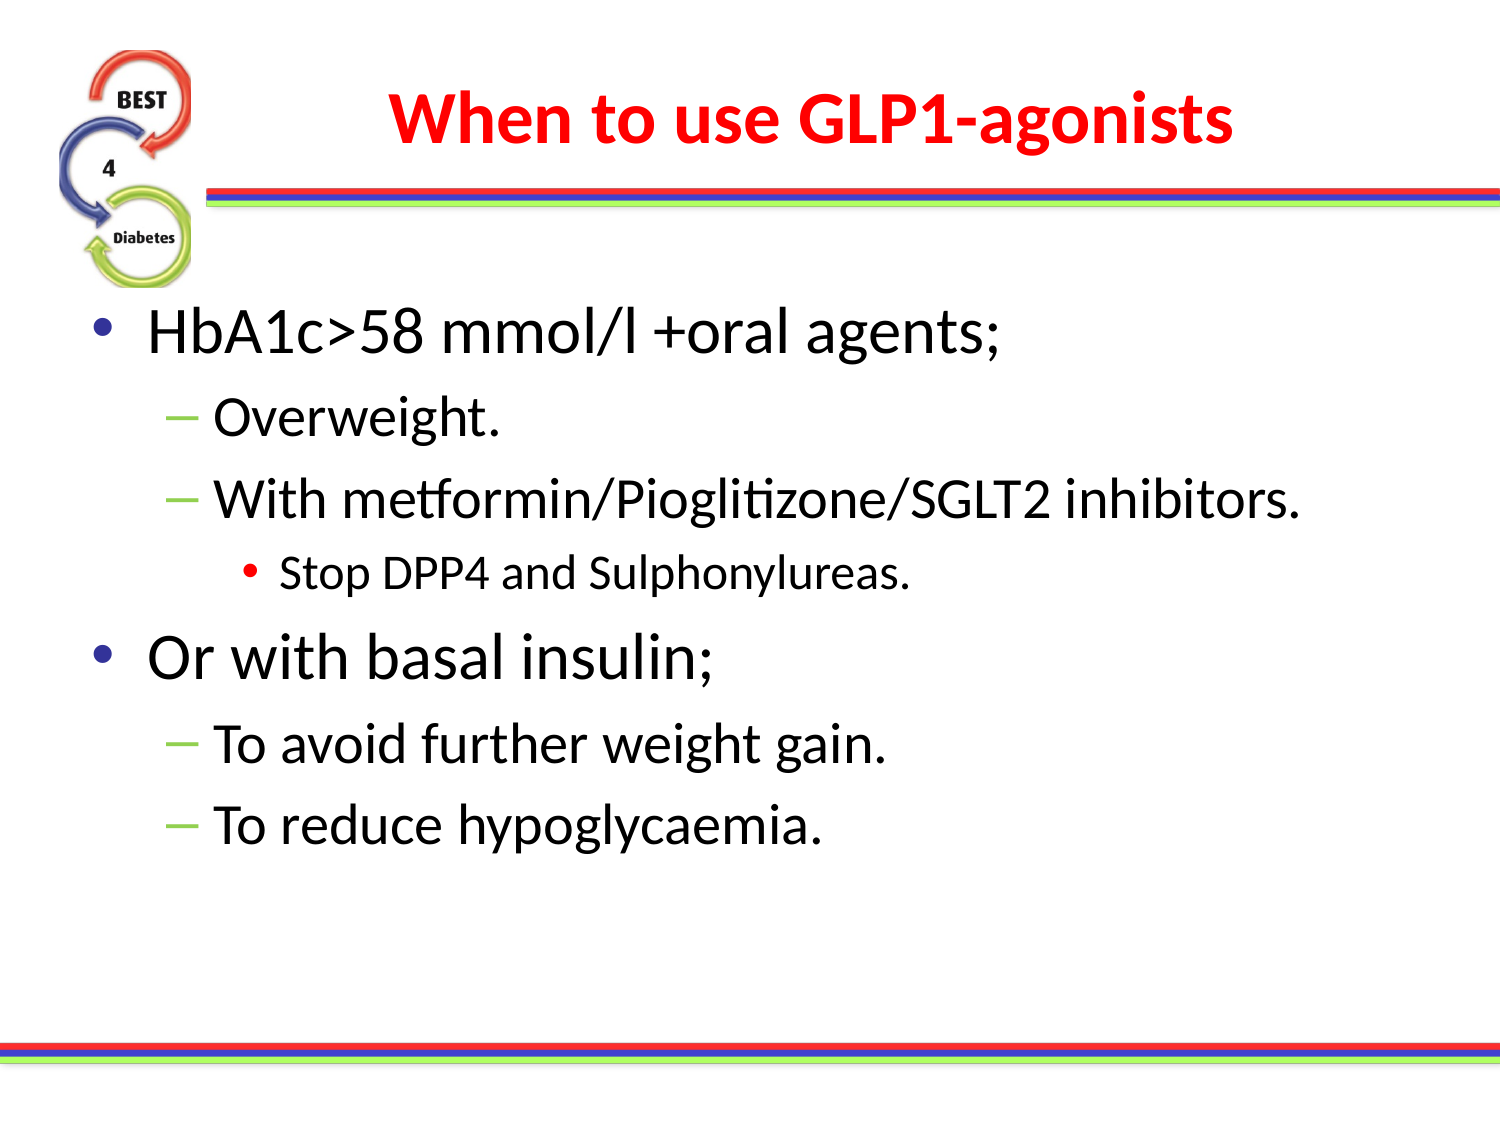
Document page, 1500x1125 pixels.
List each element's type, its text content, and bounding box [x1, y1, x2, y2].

picture [60, 51, 191, 287]
title When to use GLP1-agonists [198, 45, 1425, 182]
picture [0, 1035, 1500, 1076]
list HbA1c>58 mmol/l +oral agents; Overweight. With metformin/Pioglitizone/SGLT2 inhibitors. Stop DPP4 and Sulphonylureas. Or with basal insulin; To avoid further weight gain. To reduce hypoglycaemia. [76, 278, 1427, 989]
picture [198, 181, 1500, 218]
